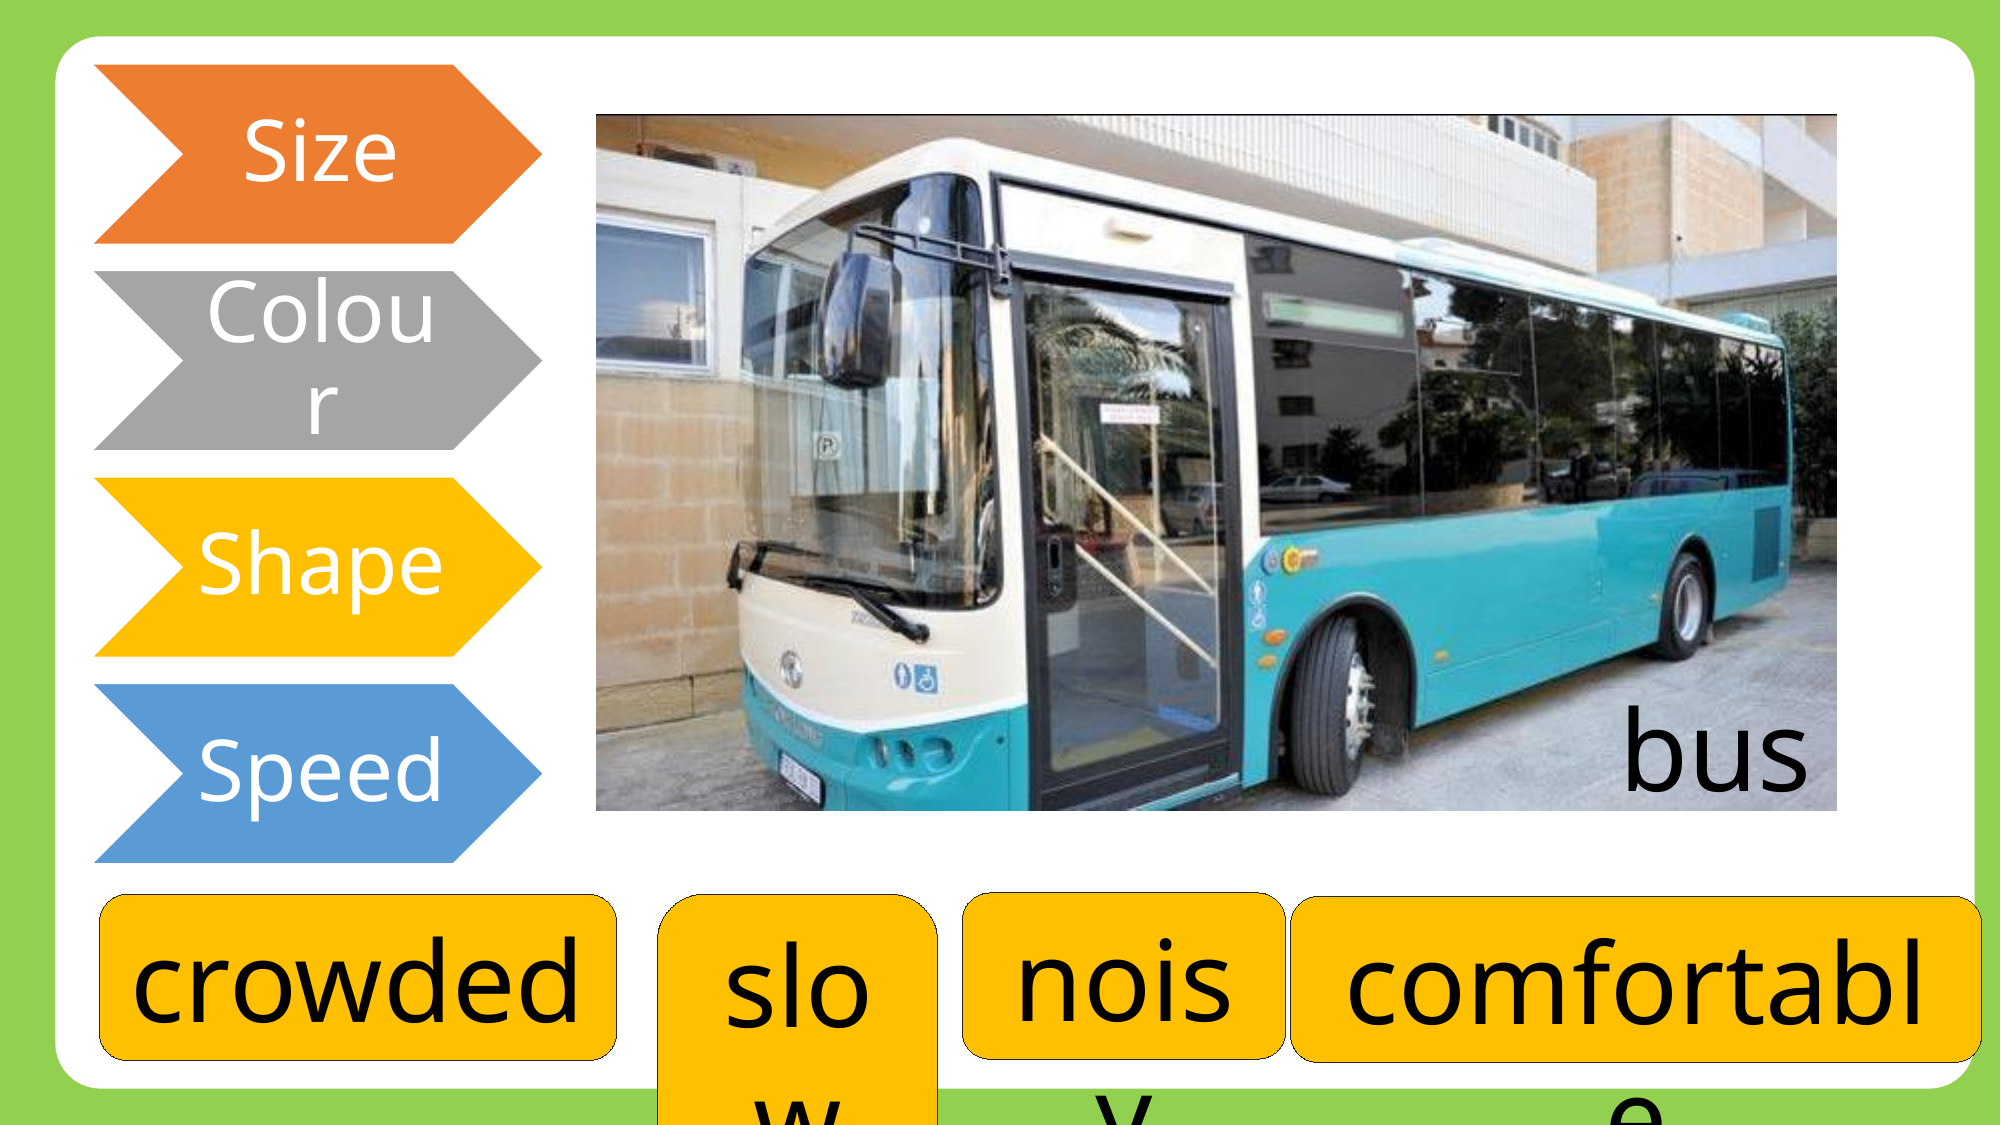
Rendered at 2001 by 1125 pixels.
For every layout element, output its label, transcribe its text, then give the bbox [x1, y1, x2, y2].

text_box crowded [99, 894, 617, 1061]
text_box slow [657, 894, 938, 1125]
text_box comfortable [1290, 896, 1982, 1063]
picture [866, 114, 1837, 811]
text_box [54, 35, 1976, 1090]
text_box noisy [962, 892, 1286, 1060]
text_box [0, 63, 866, 865]
text_box bus [1604, 811, 1827, 822]
